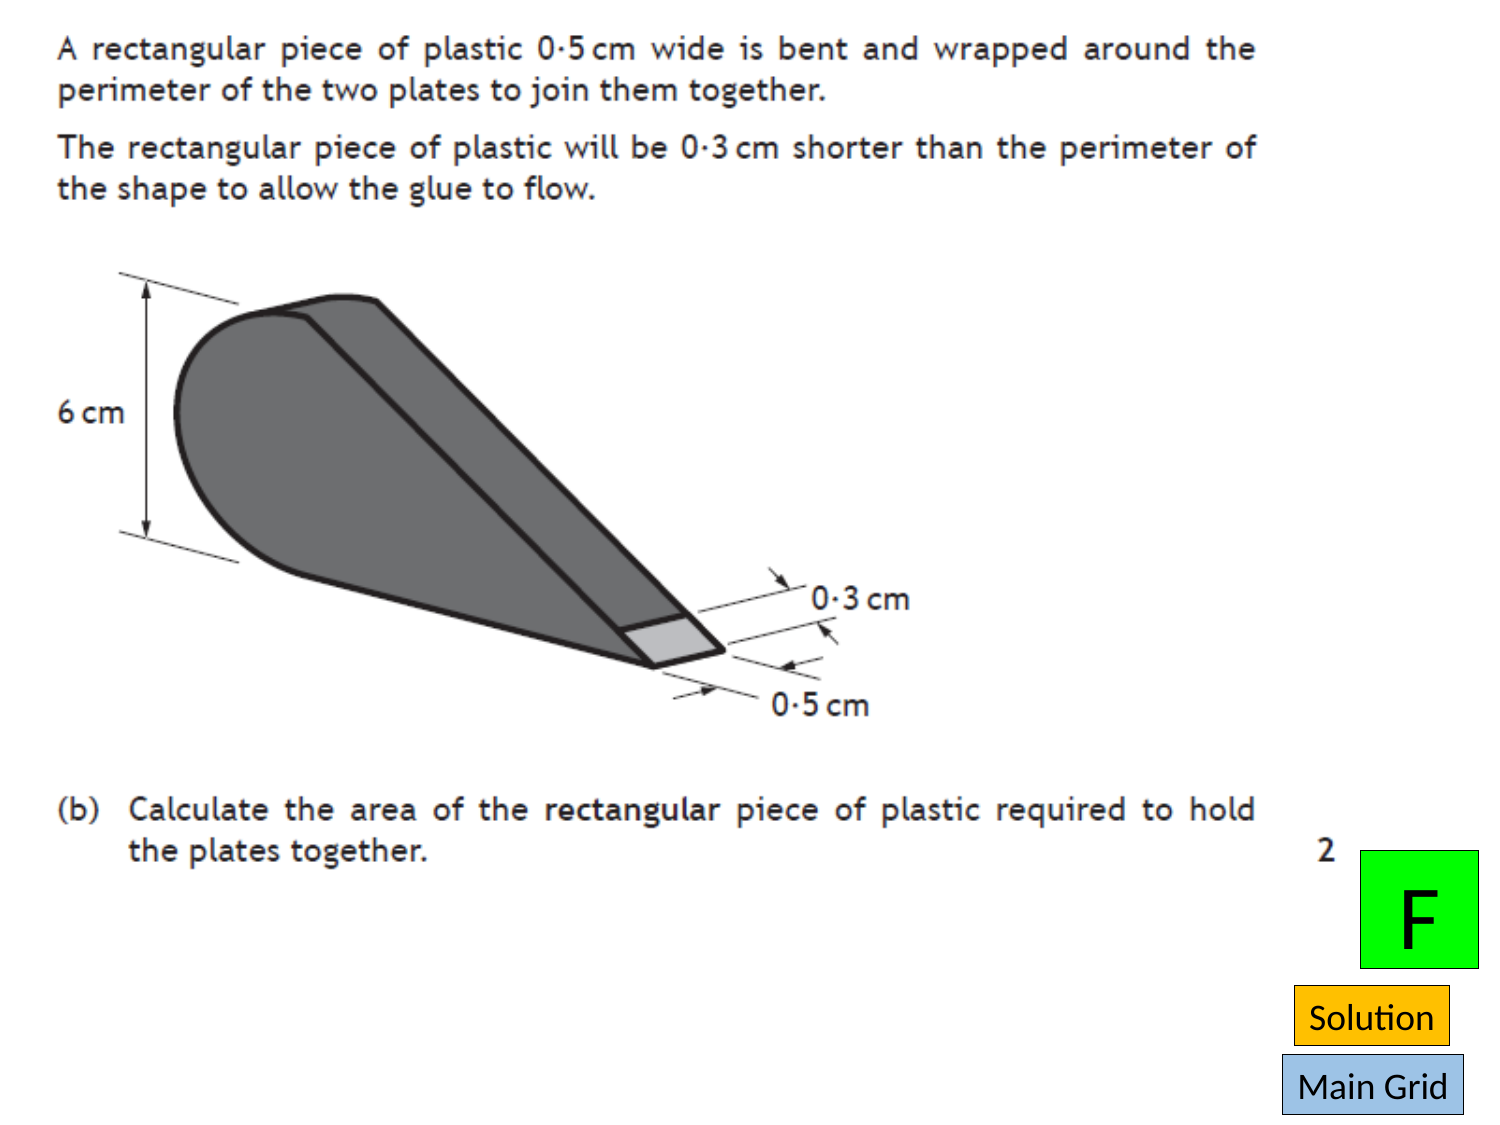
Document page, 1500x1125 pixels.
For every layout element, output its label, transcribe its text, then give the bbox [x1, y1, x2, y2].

text_box Main Grid [1282, 1054, 1464, 1115]
picture [39, 21, 1344, 874]
text_box F [1360, 850, 1479, 969]
text_box Solution [1294, 985, 1450, 1046]
